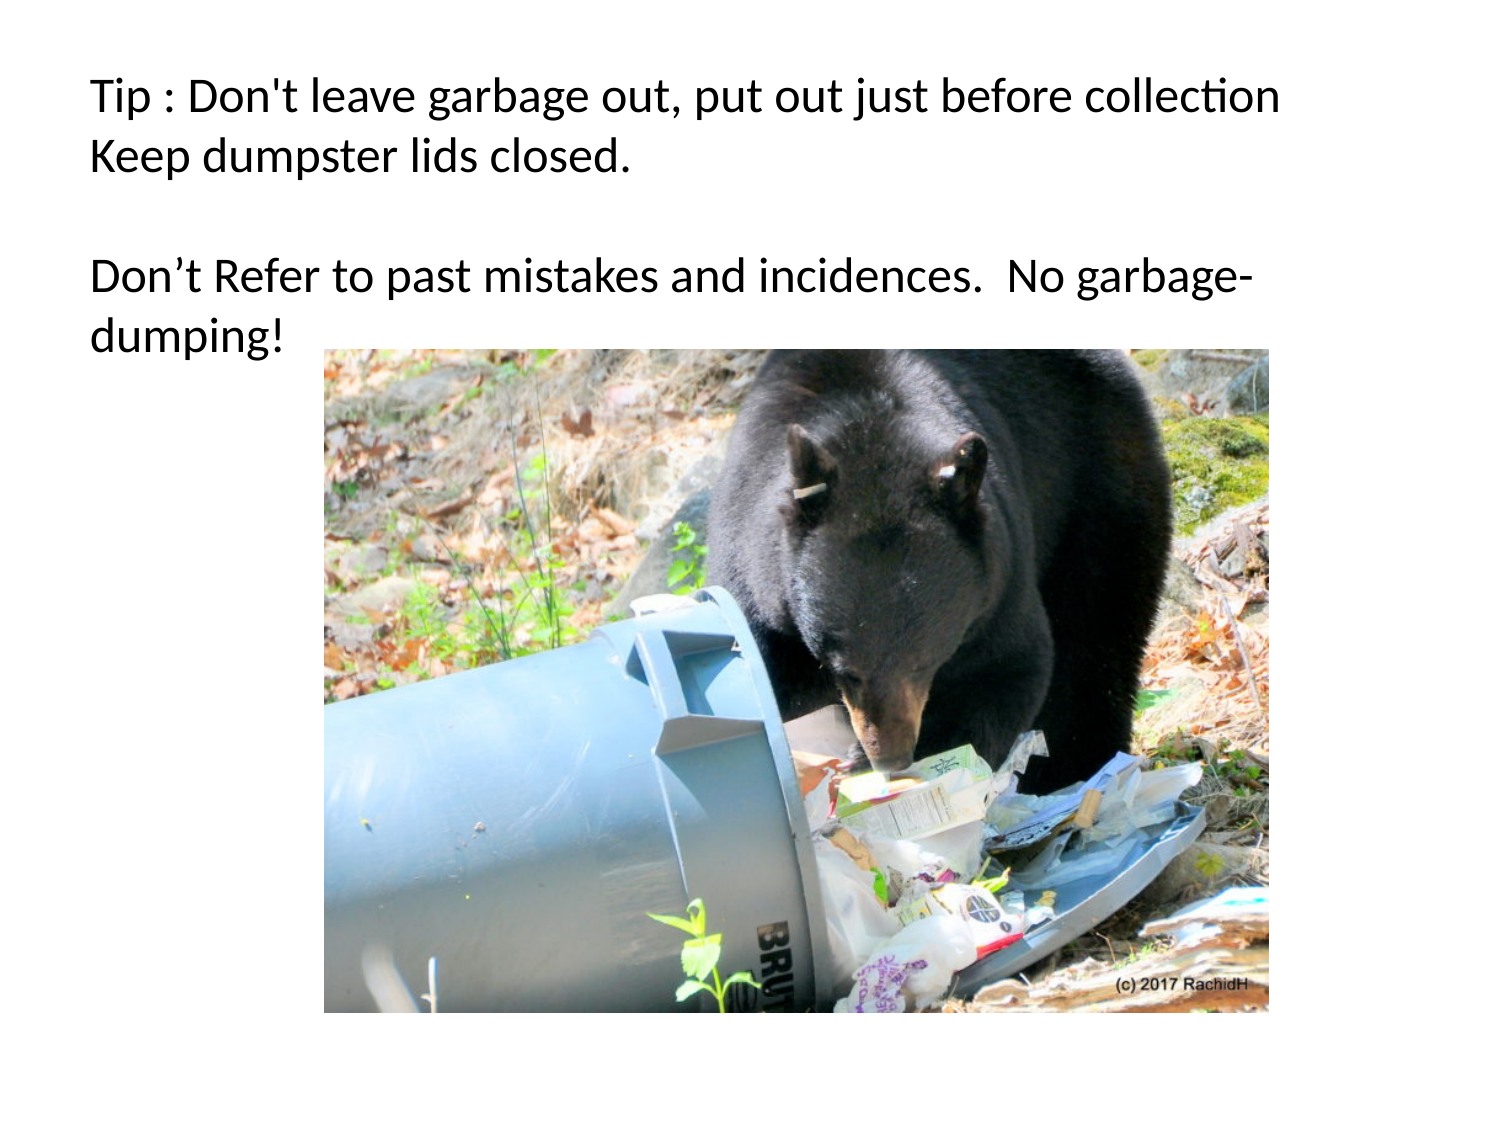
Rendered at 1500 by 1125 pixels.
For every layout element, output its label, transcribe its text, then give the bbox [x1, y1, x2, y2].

picture [324, 349, 1269, 1013]
text_box Tip : Don't leave garbage out, put out just before collection Keep dumpster lids closed. Don’t Refer to past mistakes and incidences. No garbage-dumping! [74, 55, 1438, 730]
